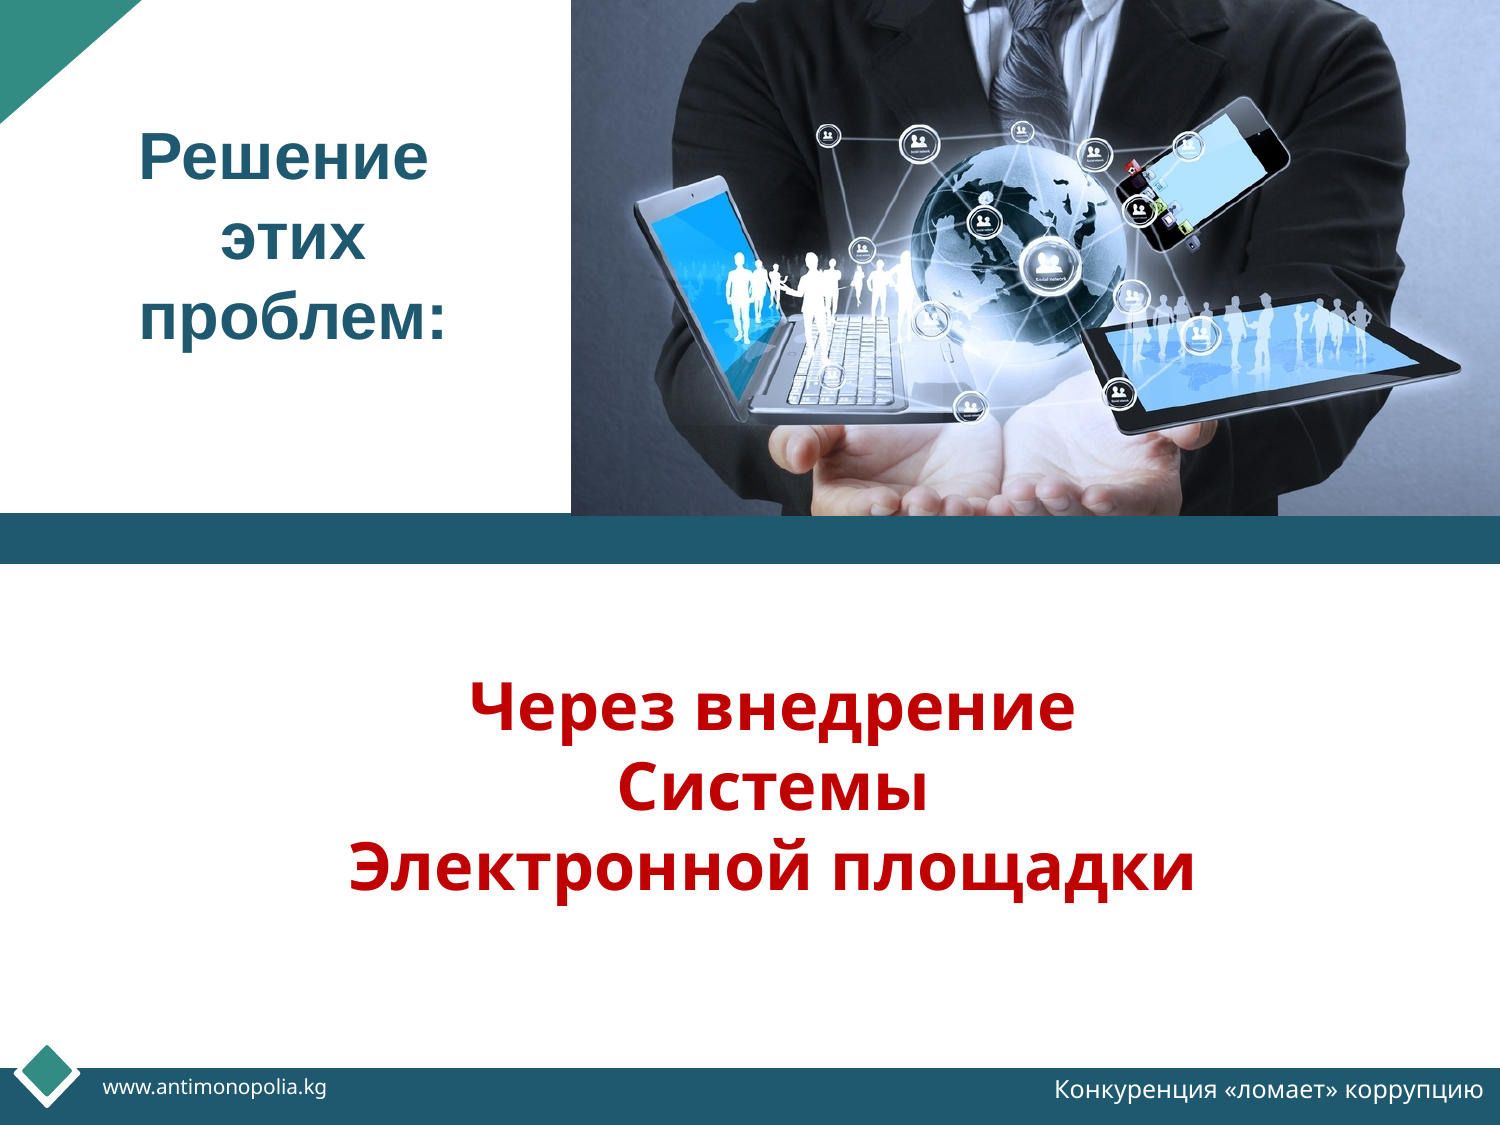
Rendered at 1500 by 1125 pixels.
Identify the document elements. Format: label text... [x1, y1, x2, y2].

text_box Через внедрение Системы Электронной площадки [234, 656, 1313, 912]
text_box [22, 1045, 72, 1097]
text_box [0, 513, 1500, 564]
text_box [0, 1068, 1500, 1125]
picture [570, 0, 1500, 516]
text_box Конкуренция «ломает» коррупцию [996, 1066, 1500, 1114]
text_box www.antimonopolia.kg [87, 1066, 488, 1102]
text_box [13, 1038, 81, 1108]
text_box Решение этих проблем: [93, 105, 494, 361]
text_box [0, 0, 144, 126]
